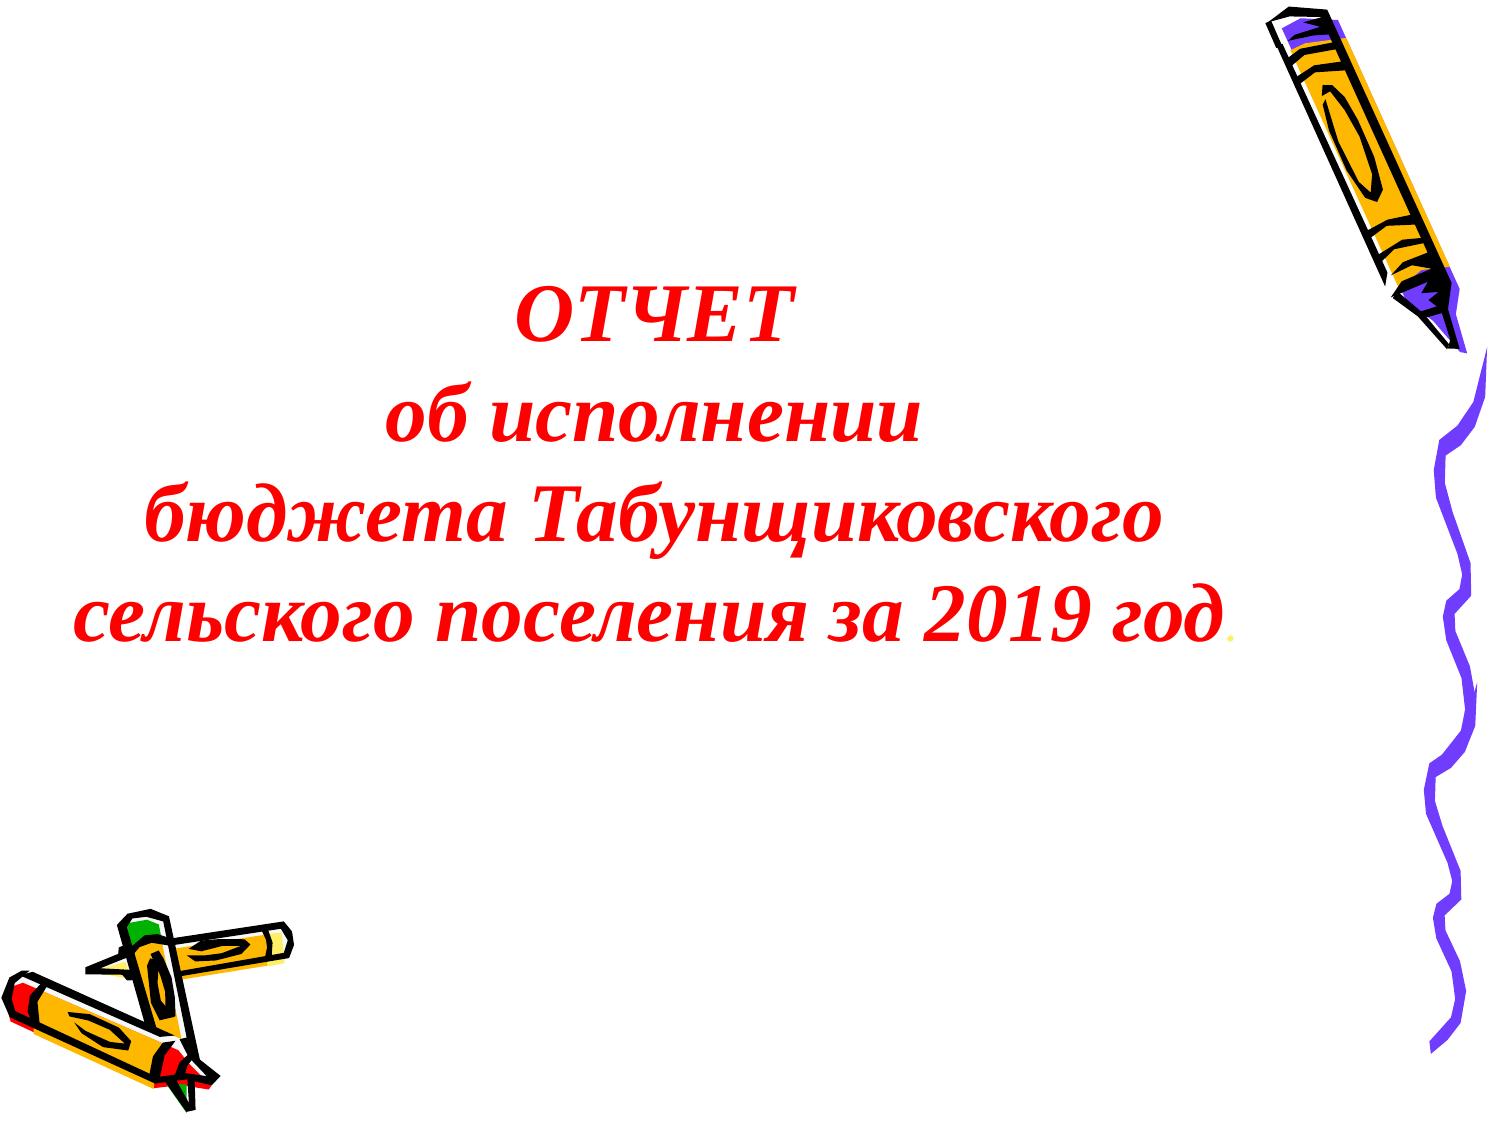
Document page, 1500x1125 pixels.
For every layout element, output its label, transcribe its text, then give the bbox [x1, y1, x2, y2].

text_box ОТЧЕТ об исполнении бюджета Табунщиковского сельского поселения за 2019 год. [52, 250, 1257, 666]
